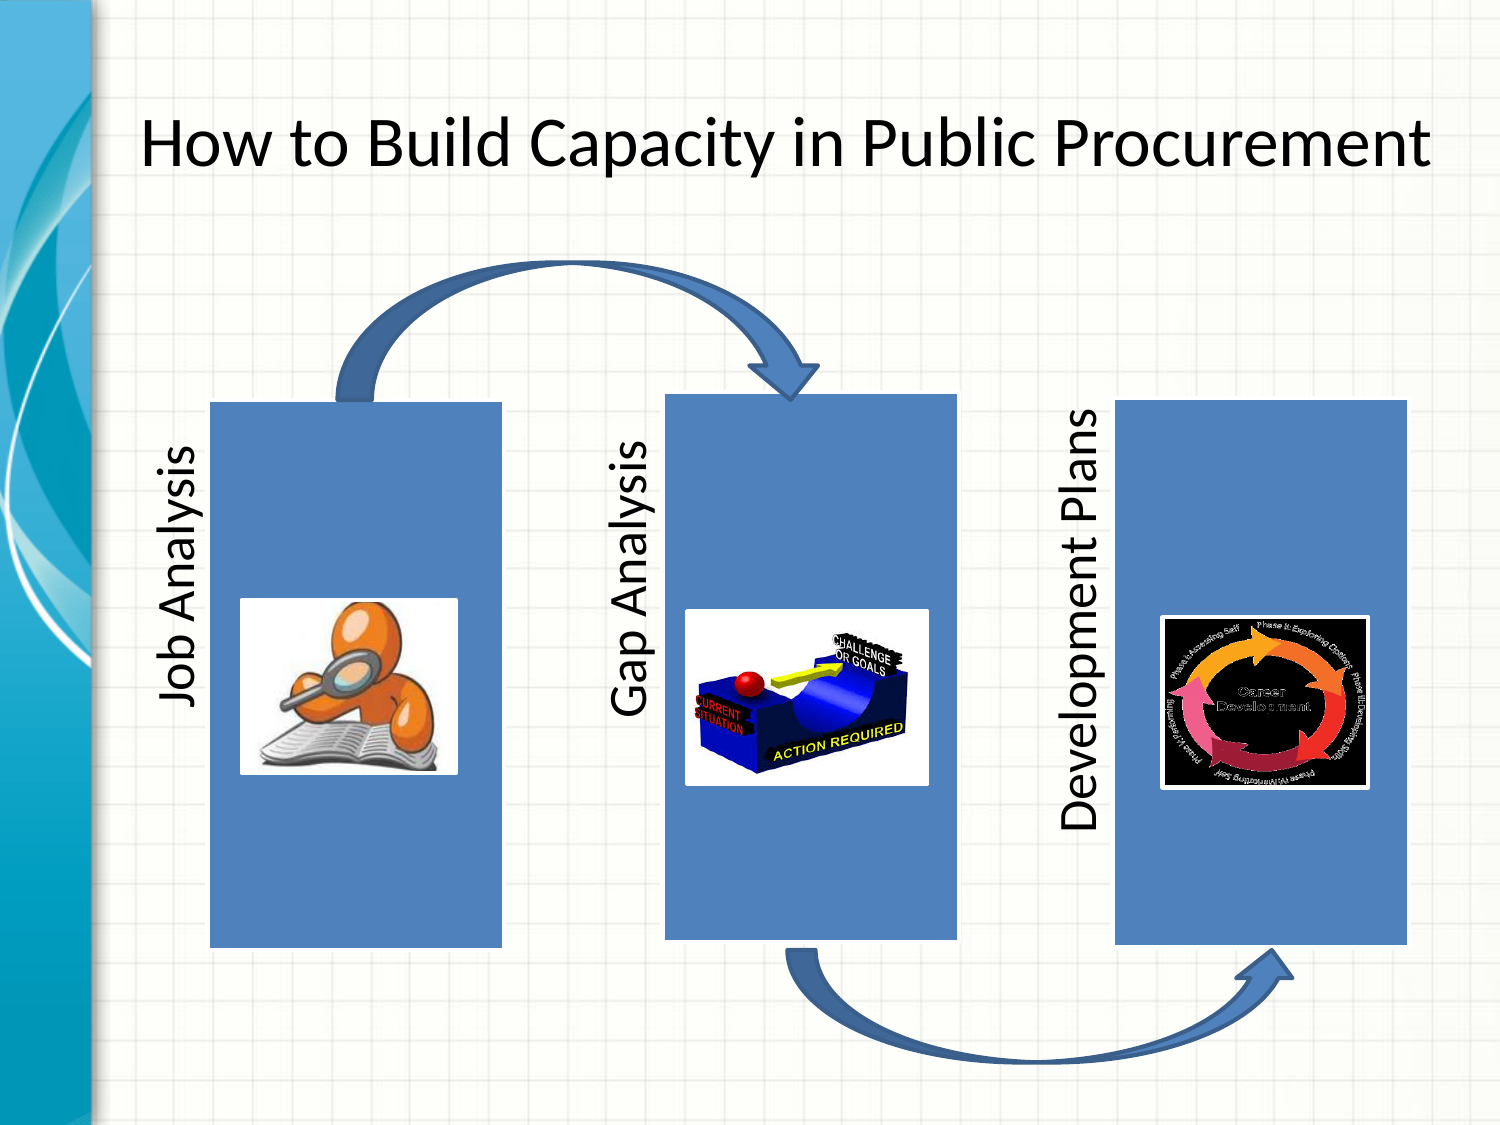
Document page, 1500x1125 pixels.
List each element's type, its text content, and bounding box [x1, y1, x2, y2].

picture [0, 0, 1500, 1125]
text_box [790, 974, 1295, 1065]
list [124, 261, 1451, 968]
title How to Build Capacity in Public Procurement [125, 44, 1450, 232]
